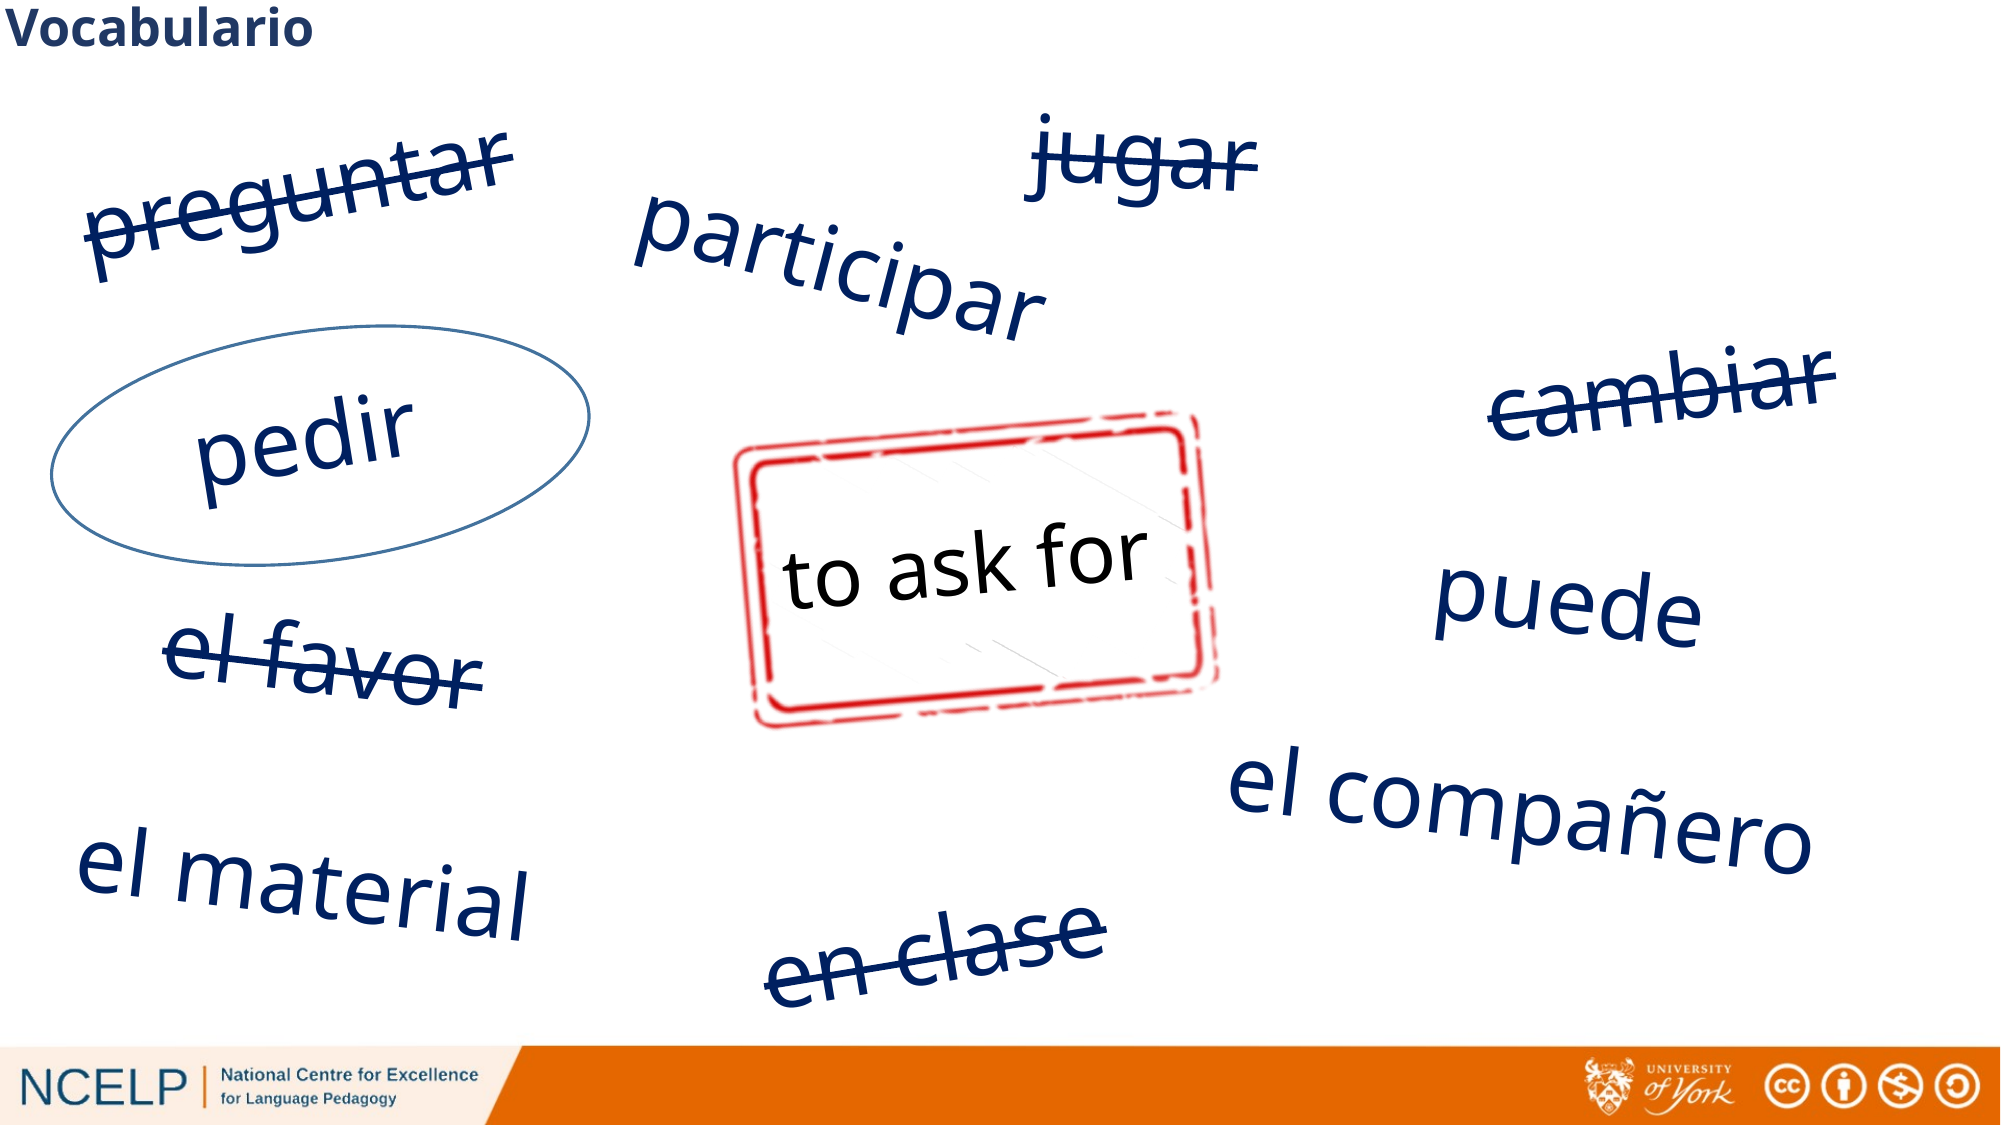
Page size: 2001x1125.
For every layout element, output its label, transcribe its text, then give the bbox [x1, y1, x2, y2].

text_box pedir [505, 333, 547, 356]
text_box el compañero [1206, 711, 1923, 915]
text_box jugar [1014, 80, 1351, 224]
text_box puede [1413, 517, 1852, 692]
text_box cambiar [1463, 292, 1918, 472]
text_box [50, 324, 591, 567]
picture [0, 0, 2001, 1125]
text_box participar [612, 143, 1212, 326]
text_box el material [54, 789, 574, 973]
title Vocabulario [0, 0, 1716, 78]
text_box el favor [84, 568, 563, 747]
text_box en clase [737, 831, 1263, 1039]
text_box preguntar [55, 78, 639, 292]
